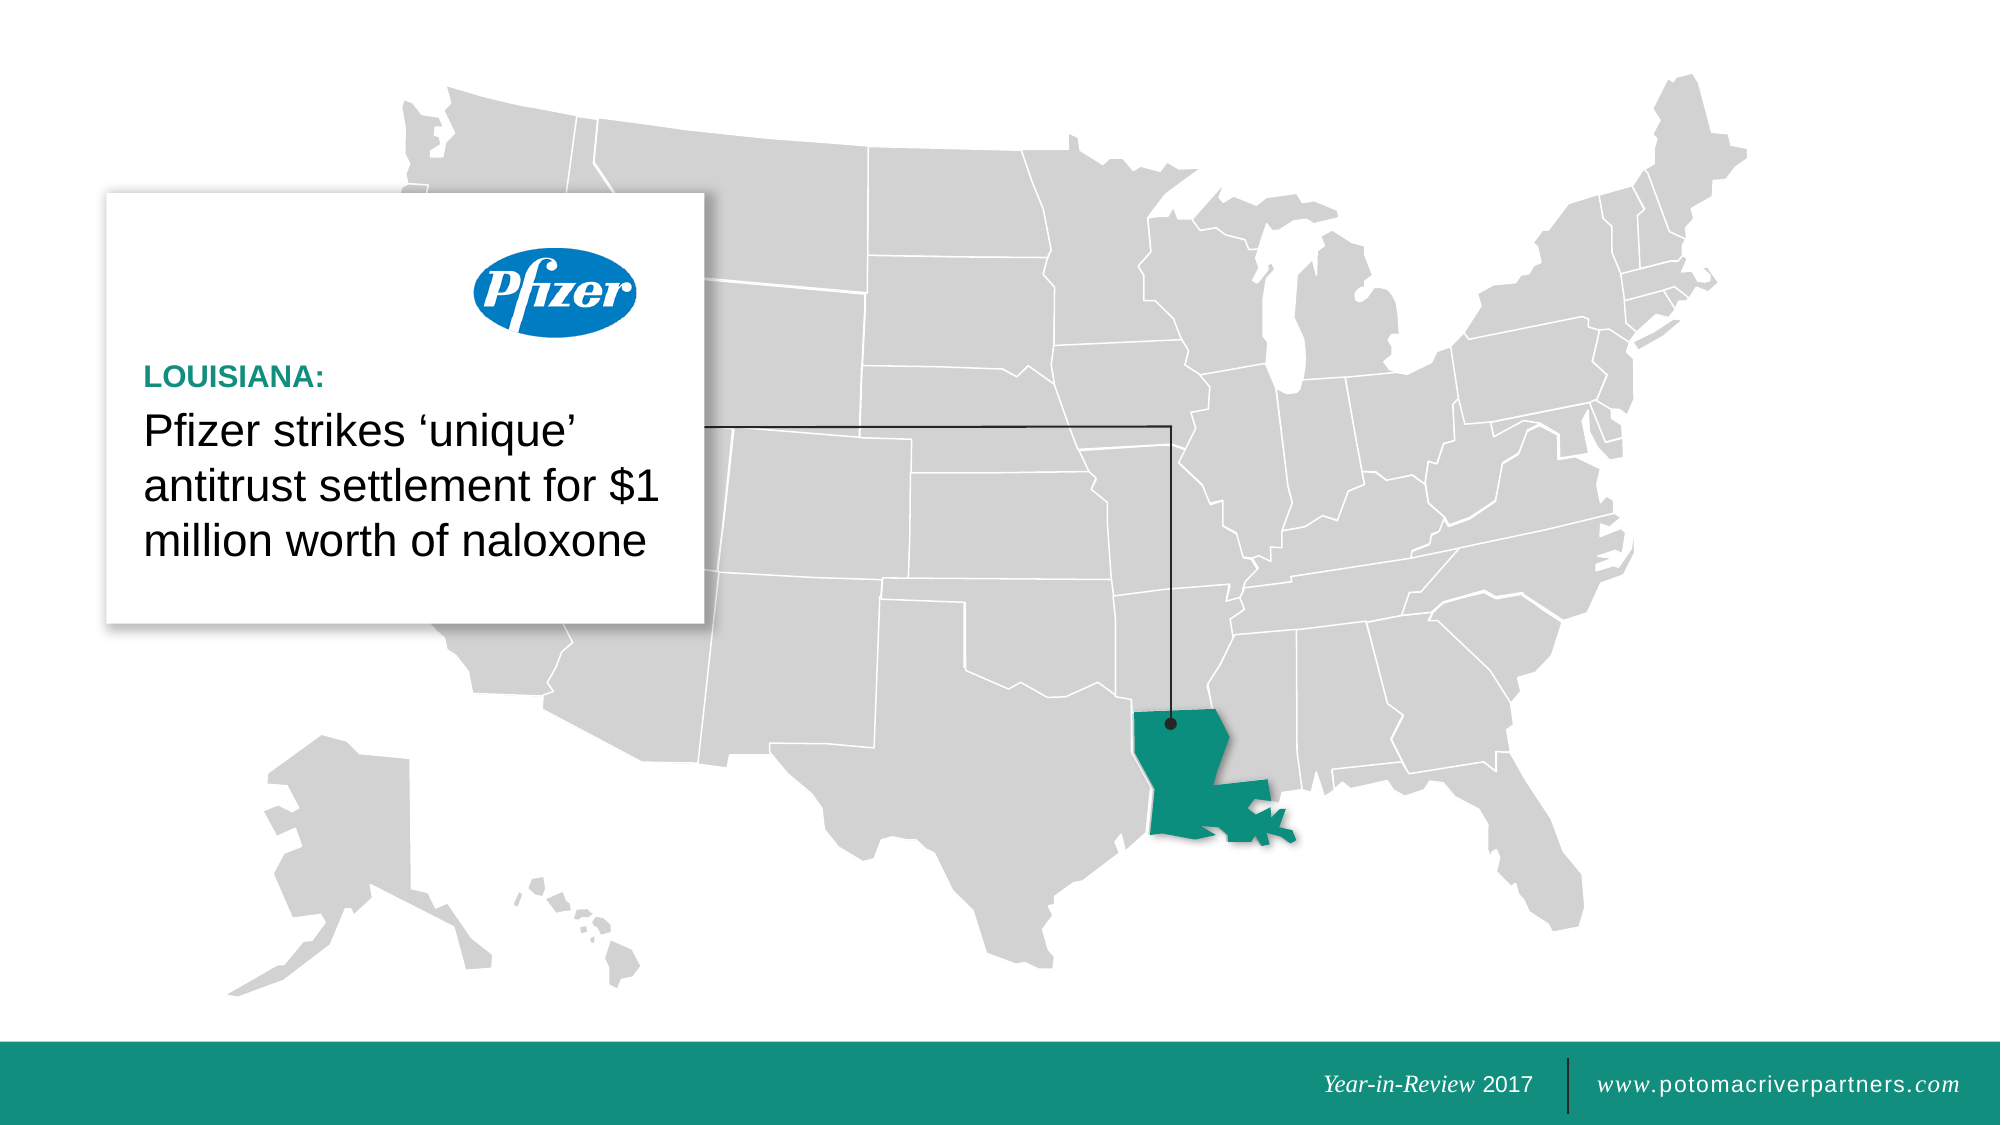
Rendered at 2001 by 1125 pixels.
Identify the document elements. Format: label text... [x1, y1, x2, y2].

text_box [106, 193, 705, 624]
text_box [224, 72, 1748, 998]
text_box www.potomacriverpartners.com [1581, 1060, 1975, 1106]
text_box [65, 53, 1781, 1033]
text_box [0, 1041, 2000, 1125]
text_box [703, 426, 1173, 724]
text_box Year-in-Review 2017 [1308, 1060, 1549, 1106]
